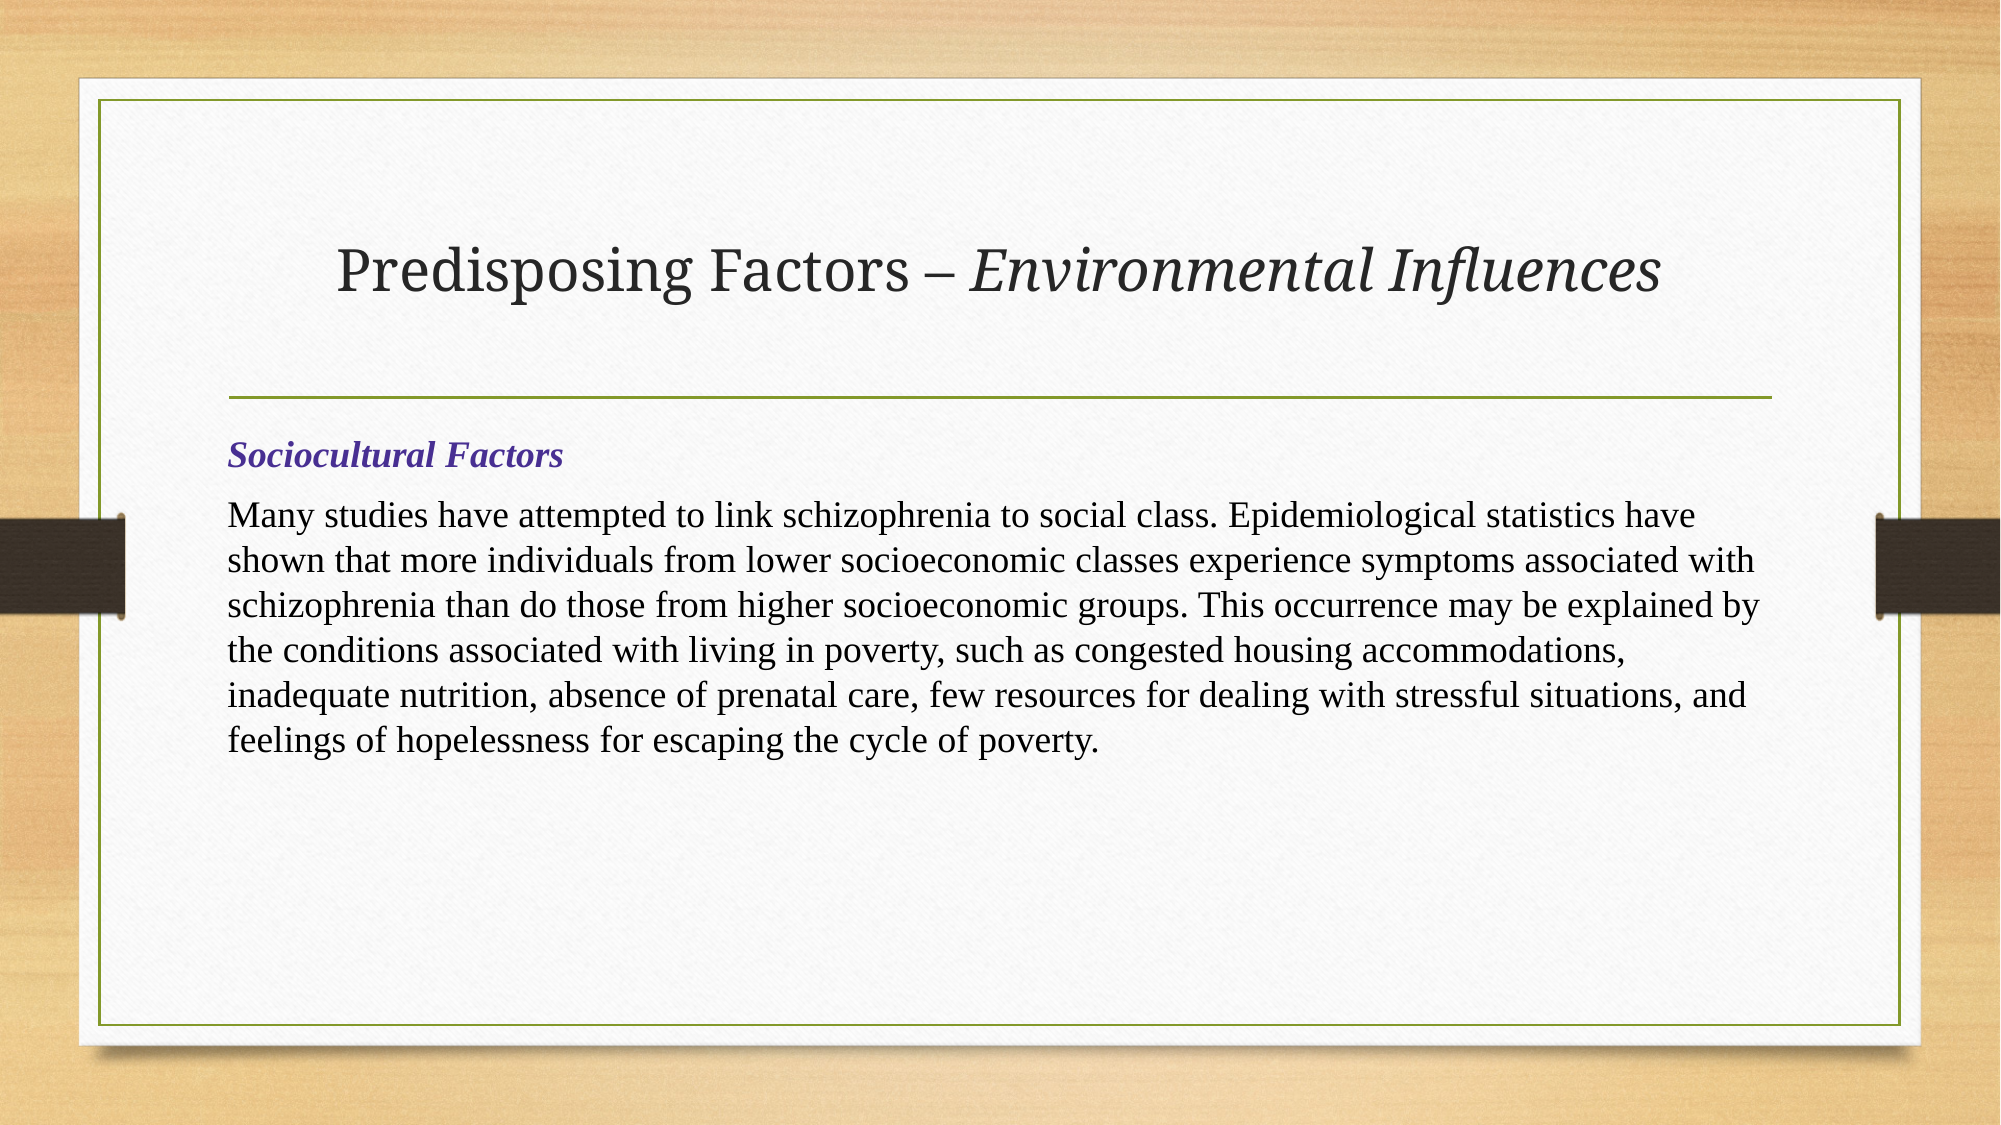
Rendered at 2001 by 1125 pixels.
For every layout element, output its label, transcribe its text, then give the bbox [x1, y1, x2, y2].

title Predisposing Factors – Environmental Influences [212, 161, 1788, 375]
list Sociocultural Factors Many studies have attempted to link schizophrenia to social class. Epidemiological statistics have shown that more individuals from lower socioeconomic classes experience symptoms associated with schizophrenia than do those from higher socioeconomic groups. This occurrence may be explained by the conditions associated with living in poverty, such as congested housing accommodations, inadequate nutrition, absence of prenatal care, few resources for dealing with stressful situations, and feelings of hopelessness for escaping the cycle of poverty. [212, 419, 1788, 964]
picture [0, 0, 2001, 1125]
